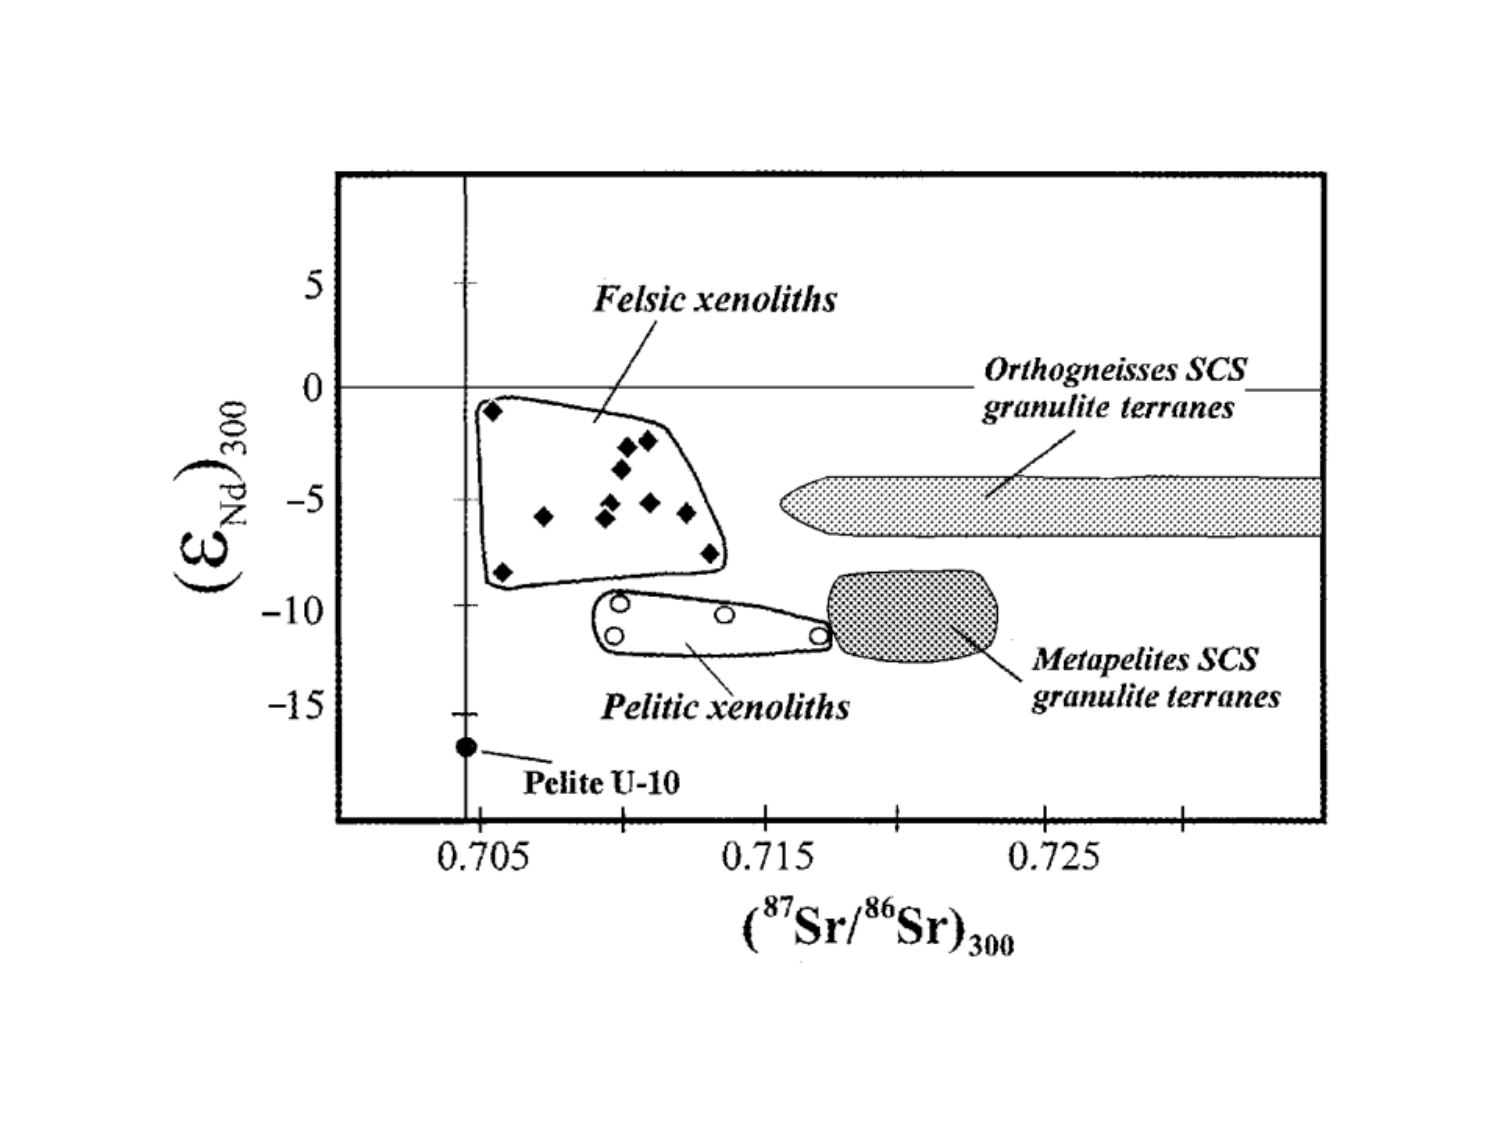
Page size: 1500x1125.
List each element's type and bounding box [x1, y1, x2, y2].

picture [163, 159, 1337, 966]
